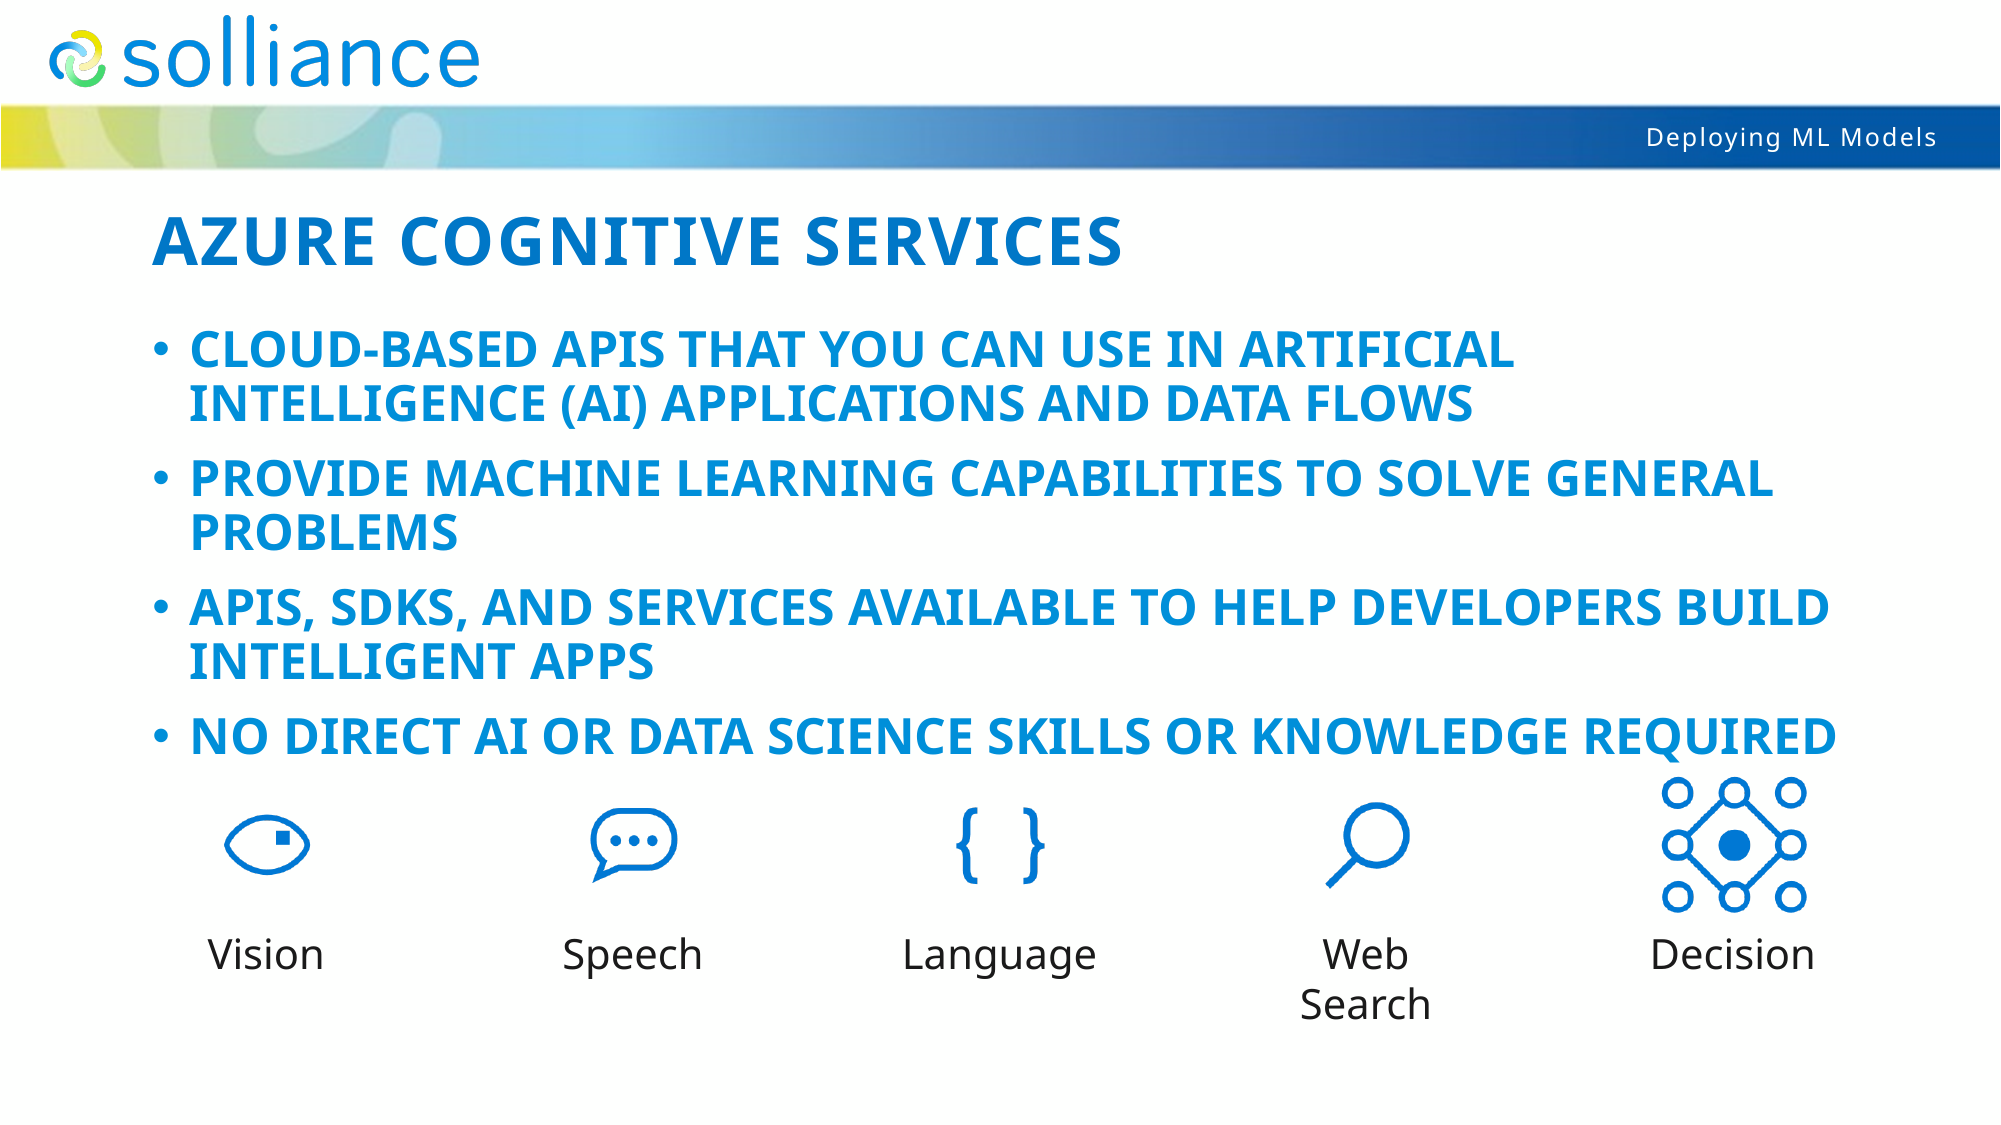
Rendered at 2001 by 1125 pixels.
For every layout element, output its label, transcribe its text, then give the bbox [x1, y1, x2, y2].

title Azure Cognitive Services [137, 190, 1863, 299]
picture [191, 770, 342, 921]
picture [924, 770, 1075, 921]
picture [45, 15, 479, 91]
picture [0, 103, 2000, 171]
picture [557, 770, 708, 921]
picture [1291, 770, 1442, 921]
text_box Decision [1604, 928, 1862, 979]
text_box Web Search [1252, 928, 1480, 1029]
text_box Language [855, 928, 1144, 979]
text_box Speech [519, 928, 747, 979]
picture [1657, 770, 1808, 921]
list Cloud-based APIs that you can use in artificial intelligence (AI) applications and data flows Provide machine learning capabilities to solve general problems APIs, SDKs, and services available to help developers build intelligent apps No direct AI or data science skills or knowledge required [137, 317, 1863, 1014]
text_box Vision [152, 928, 381, 979]
